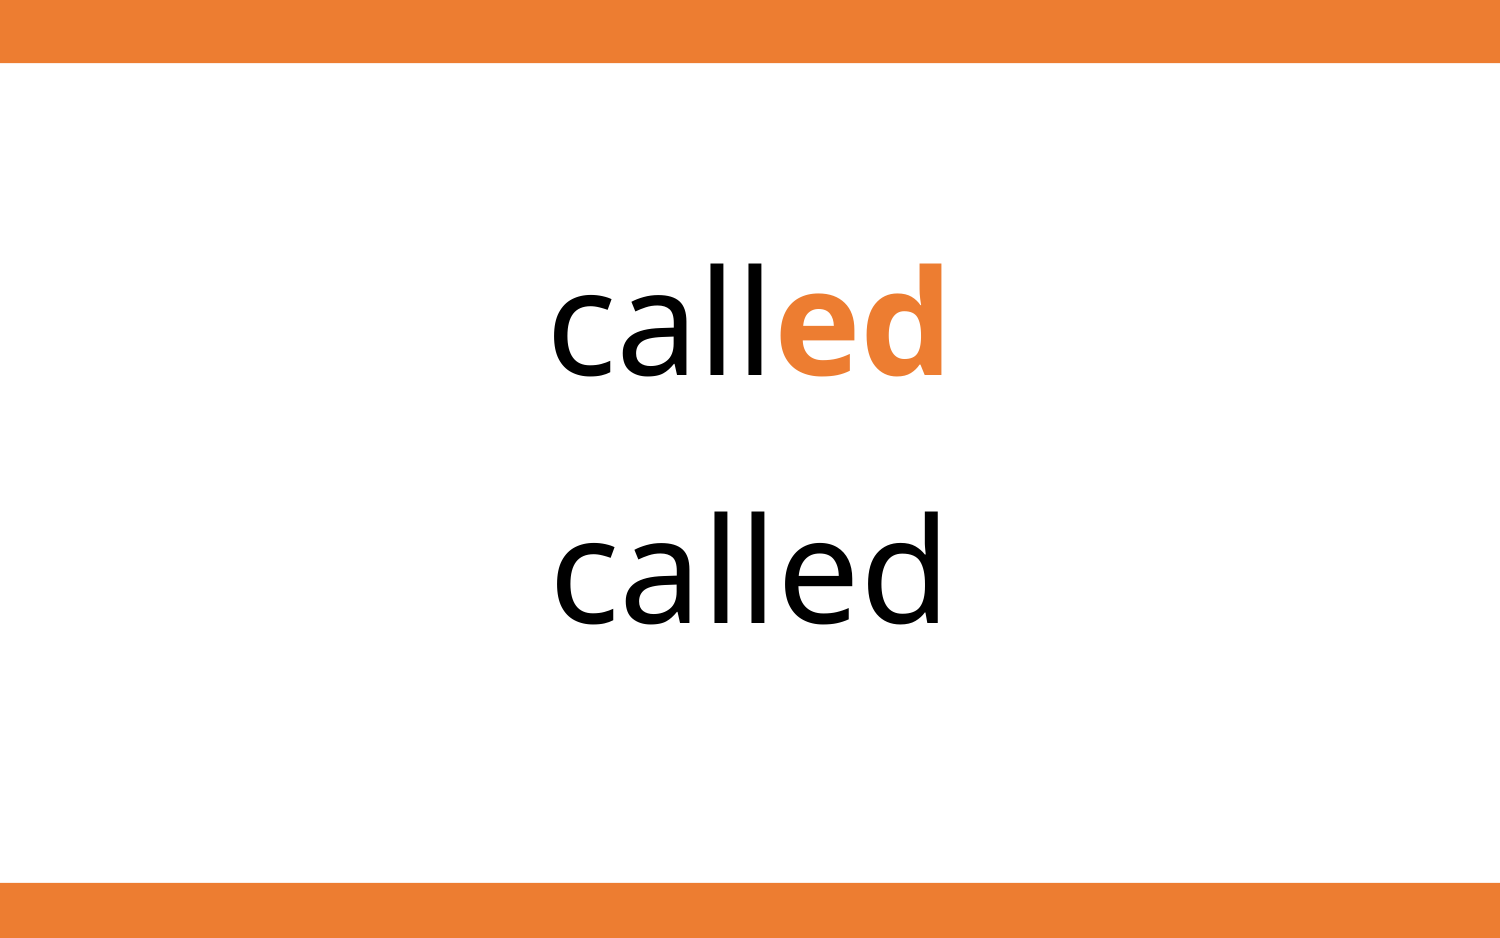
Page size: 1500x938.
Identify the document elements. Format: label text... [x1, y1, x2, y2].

text_box called [0, 489, 1500, 664]
text_box [0, 882, 1500, 938]
text_box [0, 0, 1500, 64]
text_box called [0, 240, 1500, 415]
